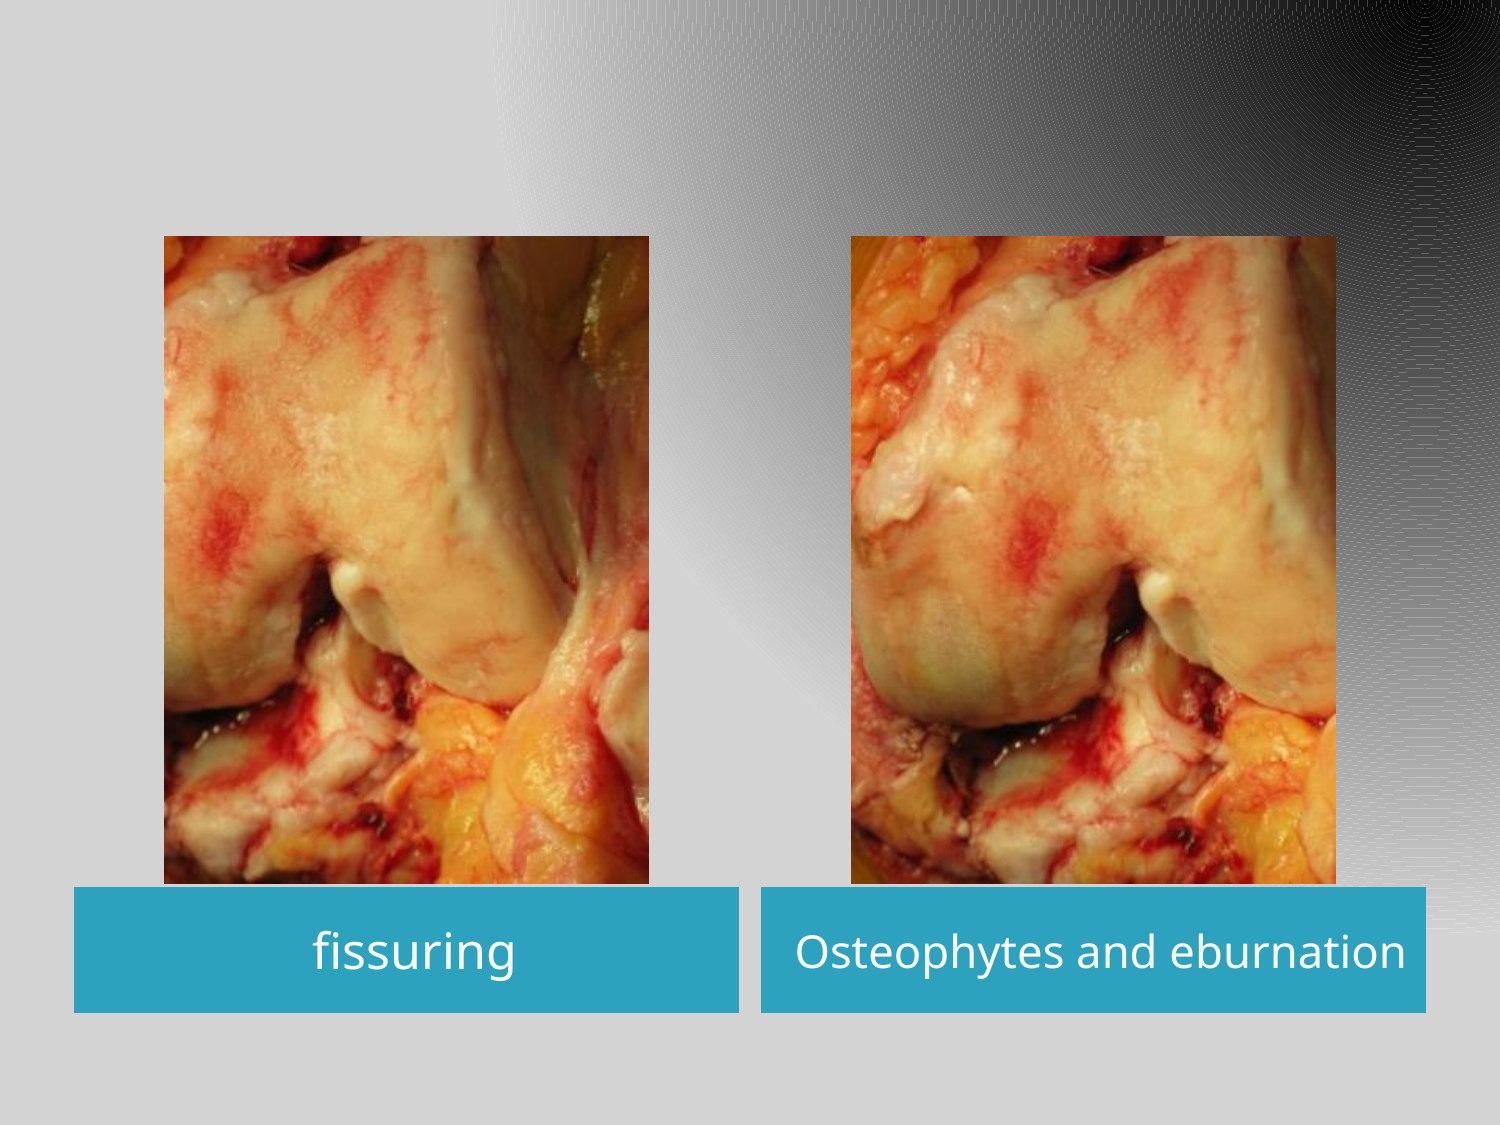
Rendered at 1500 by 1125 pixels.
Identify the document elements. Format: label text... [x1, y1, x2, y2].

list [164, 236, 649, 884]
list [851, 236, 1336, 884]
list fissuring [74, 887, 739, 1013]
list Osteophytes and eburnation [761, 887, 1426, 1013]
